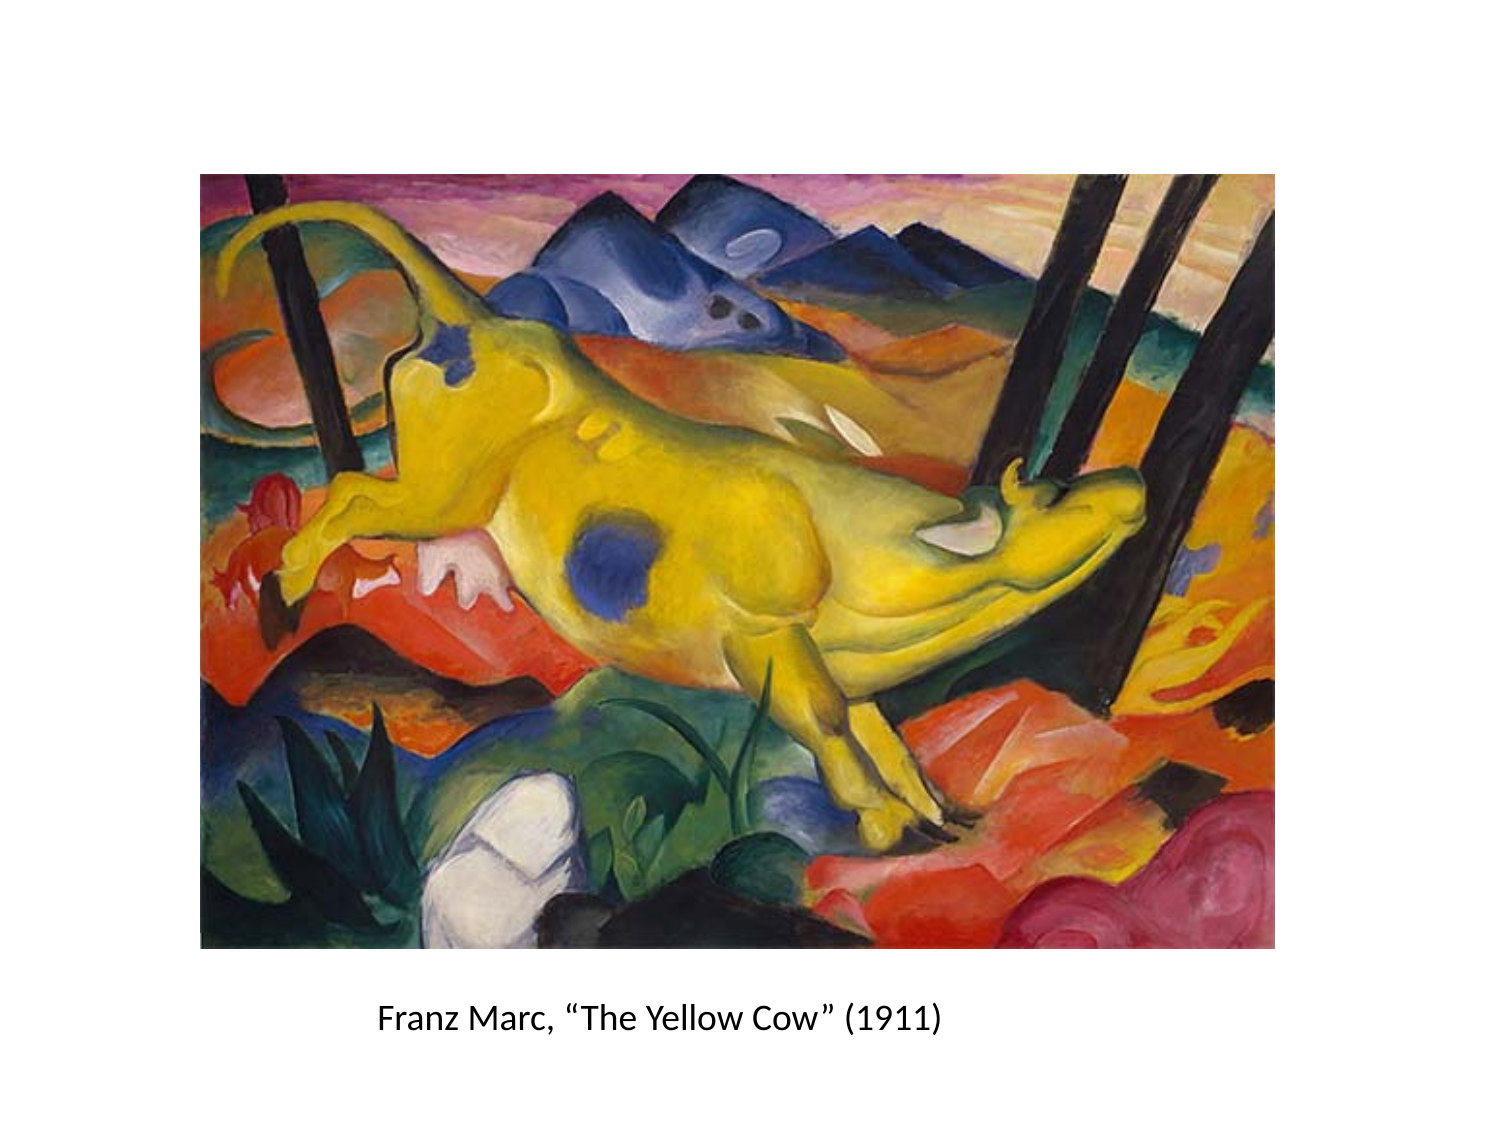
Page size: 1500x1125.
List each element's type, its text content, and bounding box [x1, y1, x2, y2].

picture [199, 174, 1276, 949]
text_box Franz Marc, “The Yellow Cow” (1911) [362, 985, 1063, 1046]
